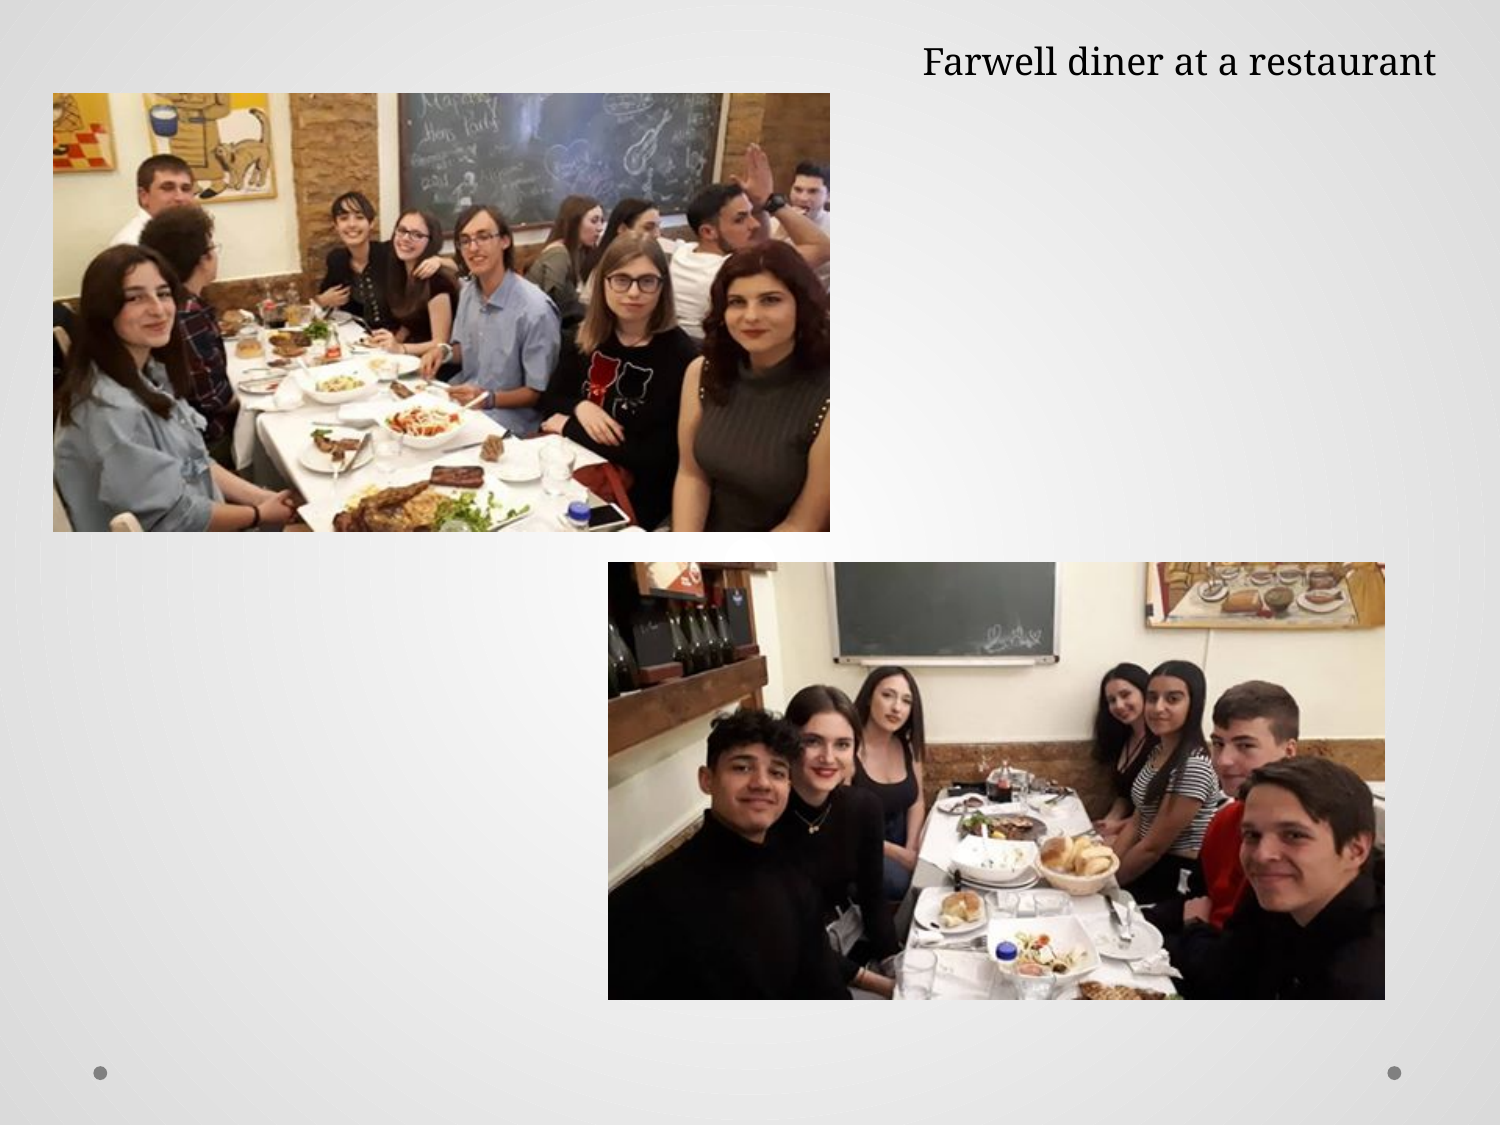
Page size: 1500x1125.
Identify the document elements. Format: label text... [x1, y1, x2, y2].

text_box Farwell diner at a restaurant [907, 30, 1452, 91]
picture [607, 562, 1385, 1001]
picture [52, 93, 830, 532]
